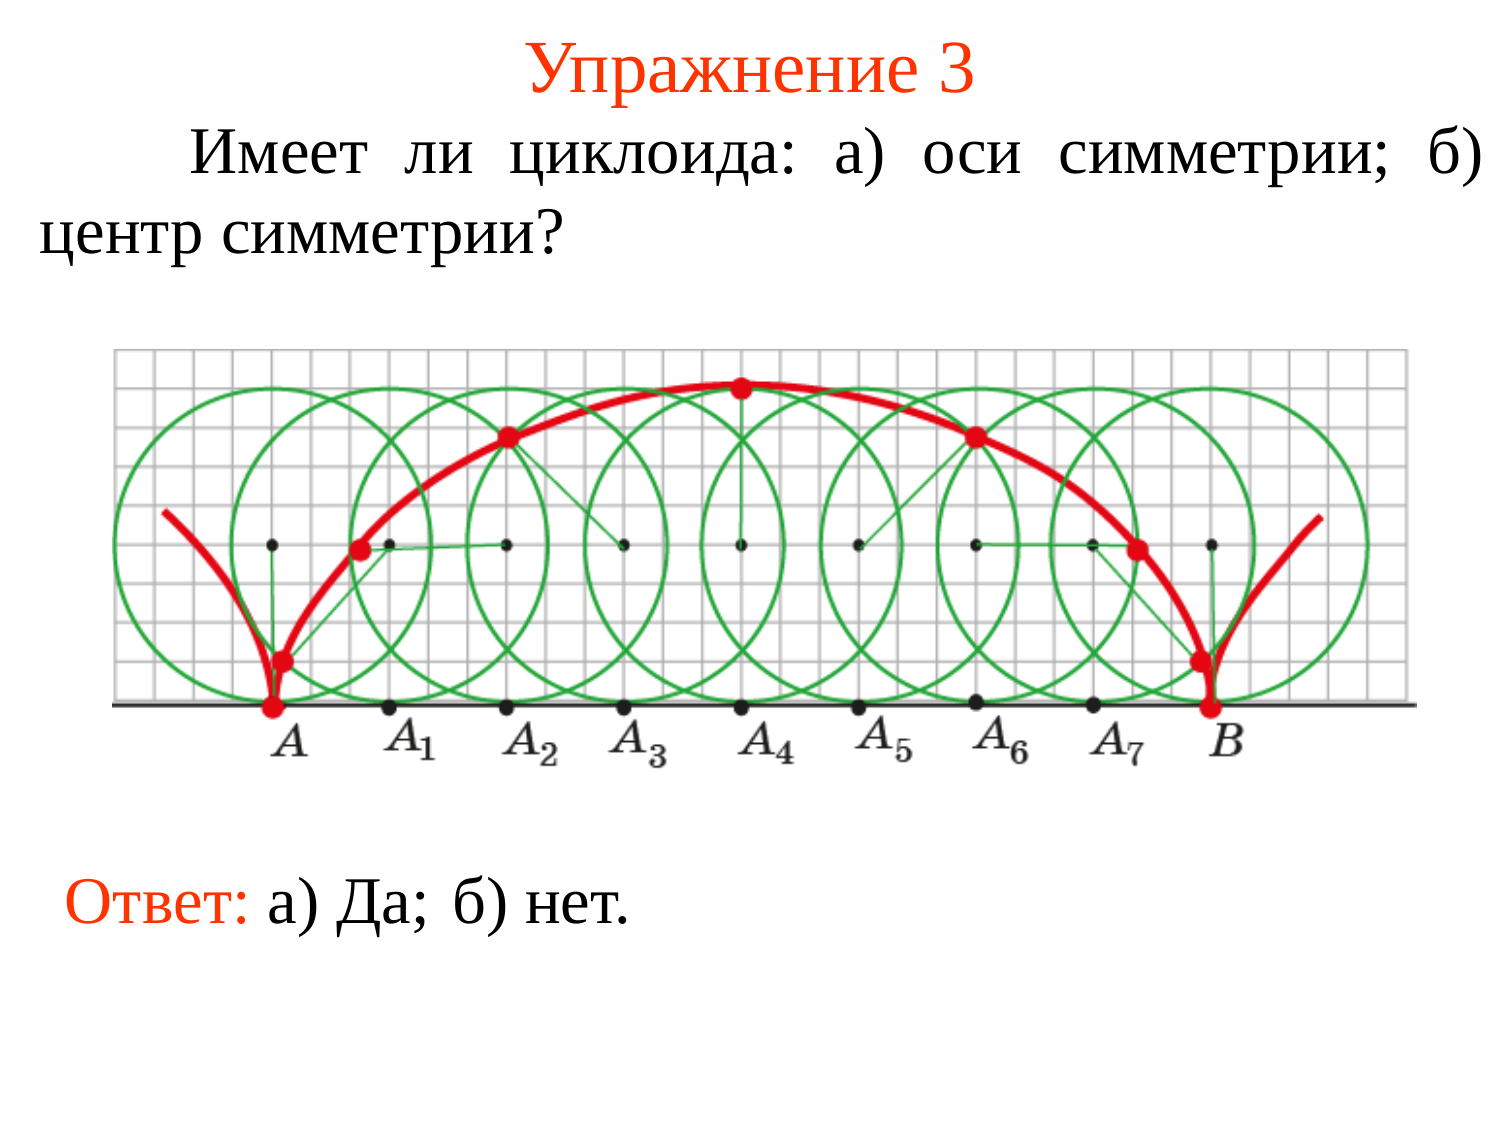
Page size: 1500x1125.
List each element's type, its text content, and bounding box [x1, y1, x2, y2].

picture [112, 348, 1418, 776]
title Упражнение 3 [112, 24, 1388, 99]
text_box Ответ: а) Да; [50, 849, 437, 945]
text_box Имеет ли циклоида: а) оси симметрии; б) центр симметрии? [24, 99, 1500, 275]
text_box б) нет. [437, 849, 850, 945]
